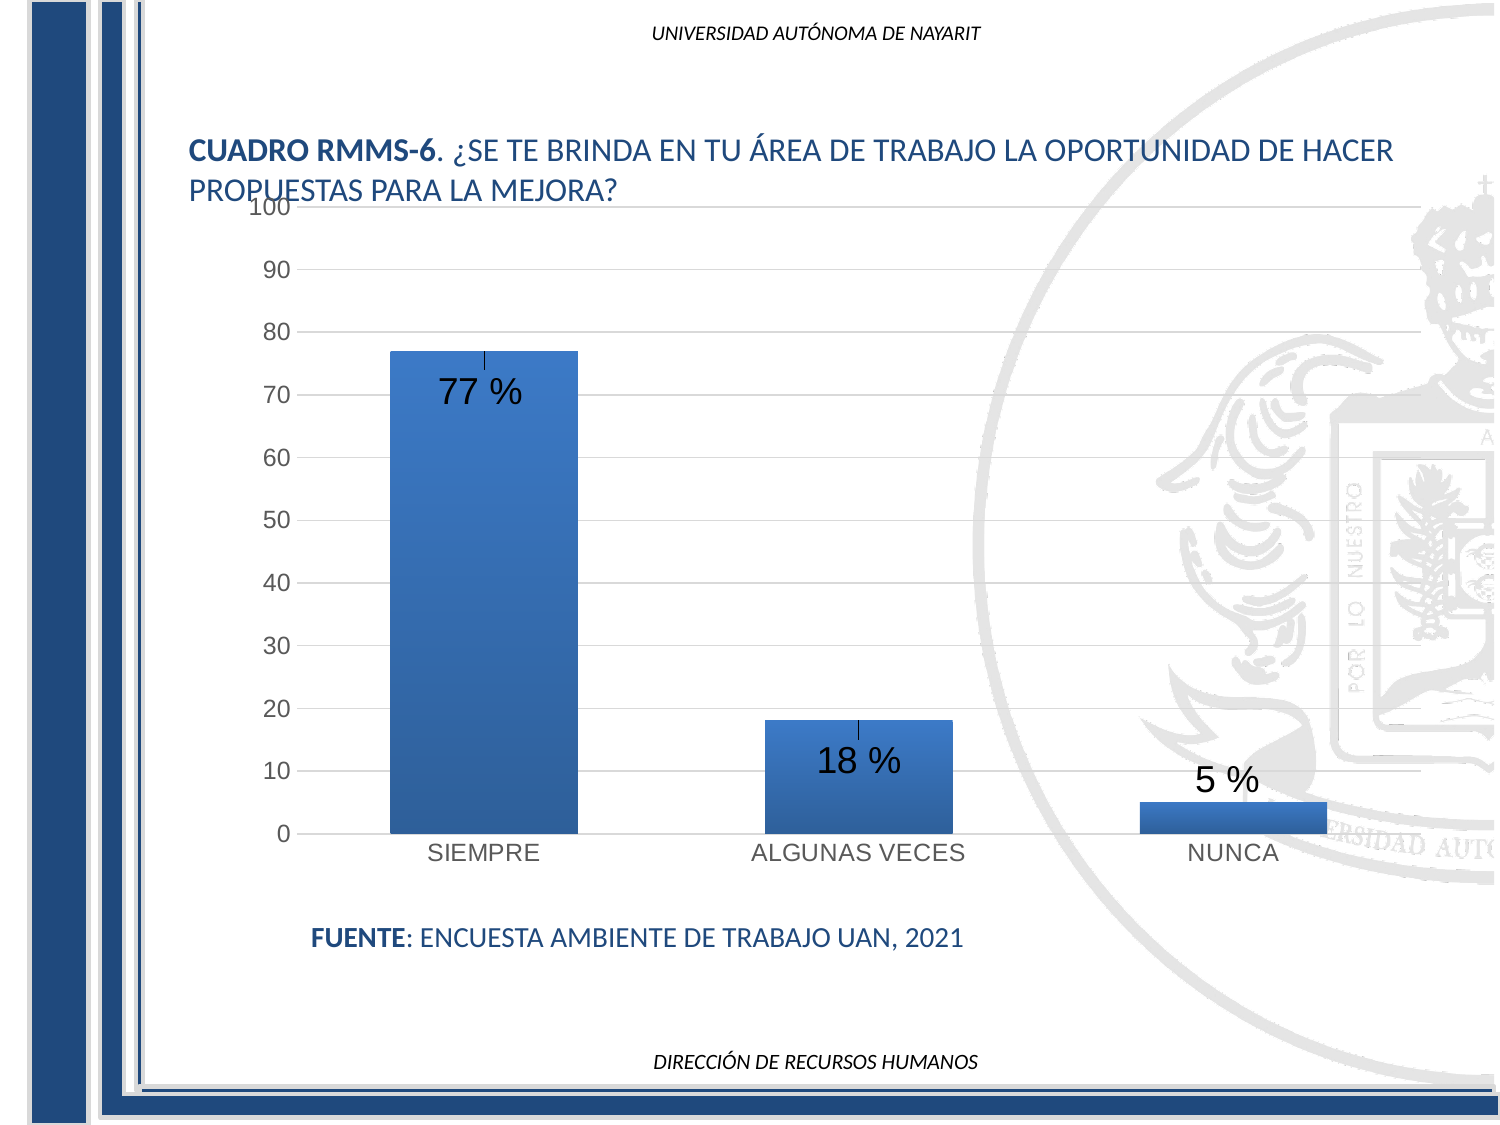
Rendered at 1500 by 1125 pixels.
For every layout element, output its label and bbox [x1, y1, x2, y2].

text_box [29, 0, 1500, 1125]
chart [224, 179, 1446, 881]
